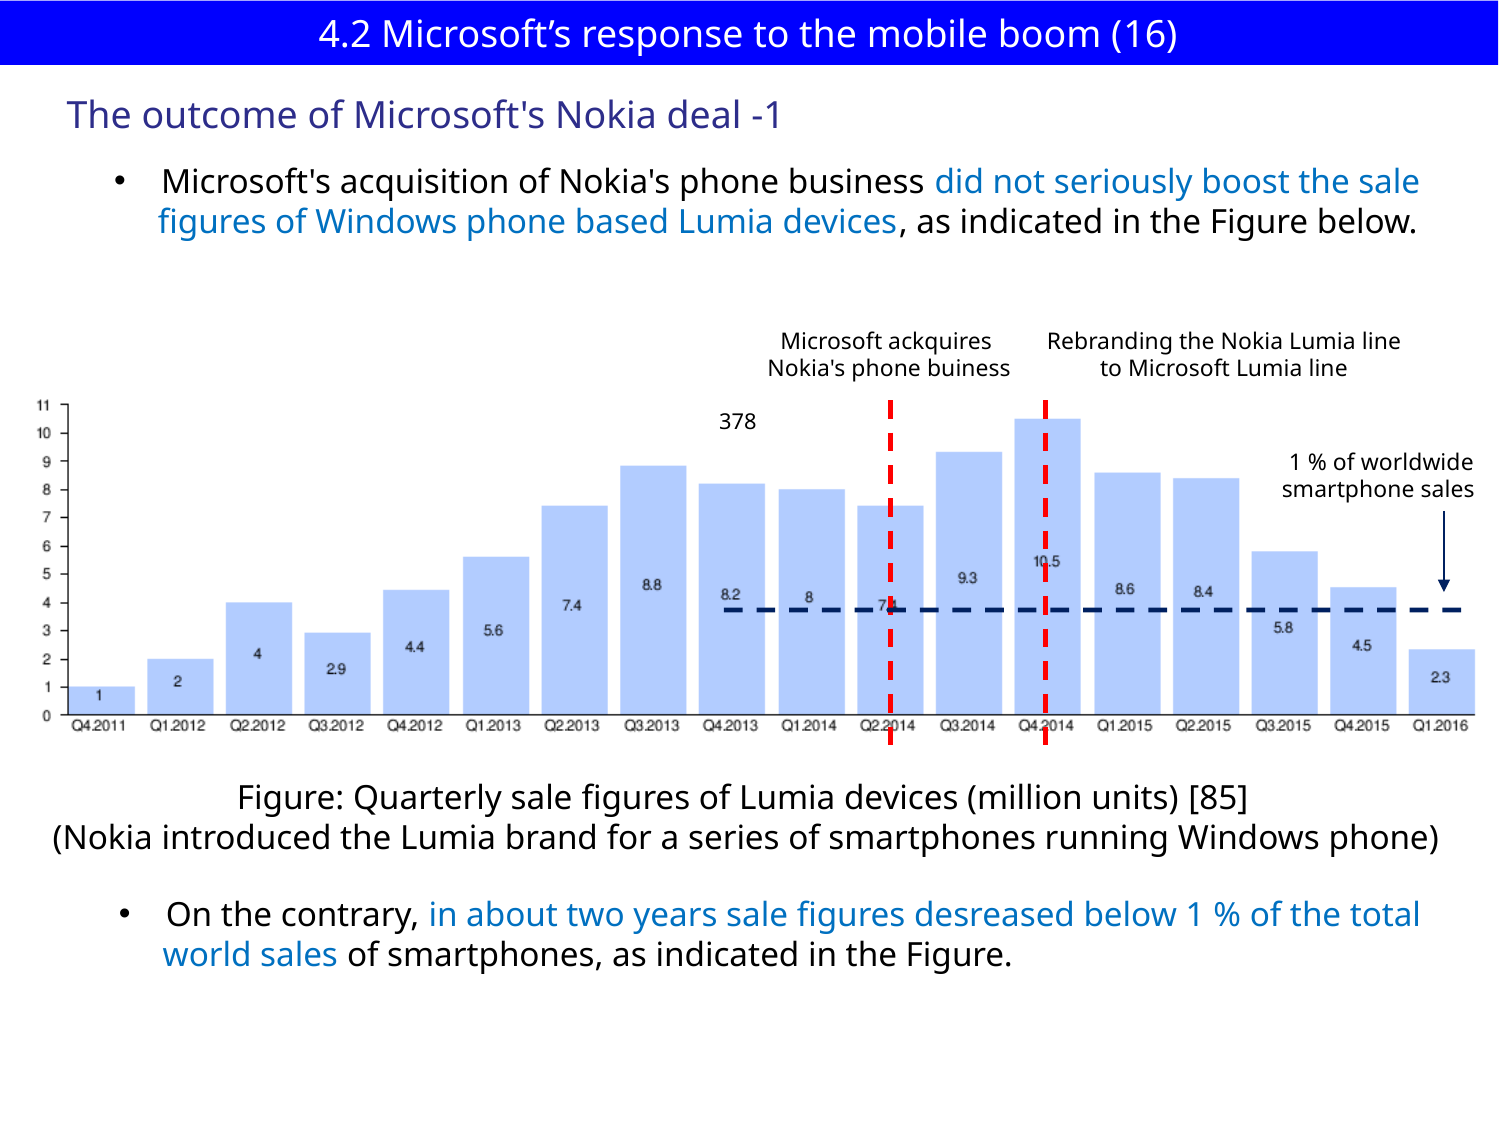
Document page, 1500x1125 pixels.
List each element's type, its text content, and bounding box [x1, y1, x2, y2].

text_box On the contrary, in about two years sale figures desreased below 1 % of the total world sales of smartphones, as indicated in the Figure. [104, 886, 1438, 981]
text_box Microsoft ackquires Nokia's phone buiness [746, 318, 1026, 388]
picture [891, 611, 1045, 735]
text_box Figure: Quarterly sale figures of Lumia devices (million units) [85] (Nokia introduced the Lumia brand for a series of smartphones running Windows phone) [37, 769, 1457, 864]
title 4.2 Microsoft’s response to the mobile boom (16) [0, 0, 1499, 65]
text_box The outcome of Microsoft's Nokia deal -1 [51, 83, 801, 144]
text_box Rebranding the Nokia Lumia line to Microsoft Lumia line [1031, 318, 1417, 388]
picture [0, 389, 1500, 735]
text_box Microsoft's acquisition of Nokia's phone business did not seriously boost the sale figures of Windows phone based Lumia devices, as indicated in the Figure below. [99, 152, 1443, 248]
